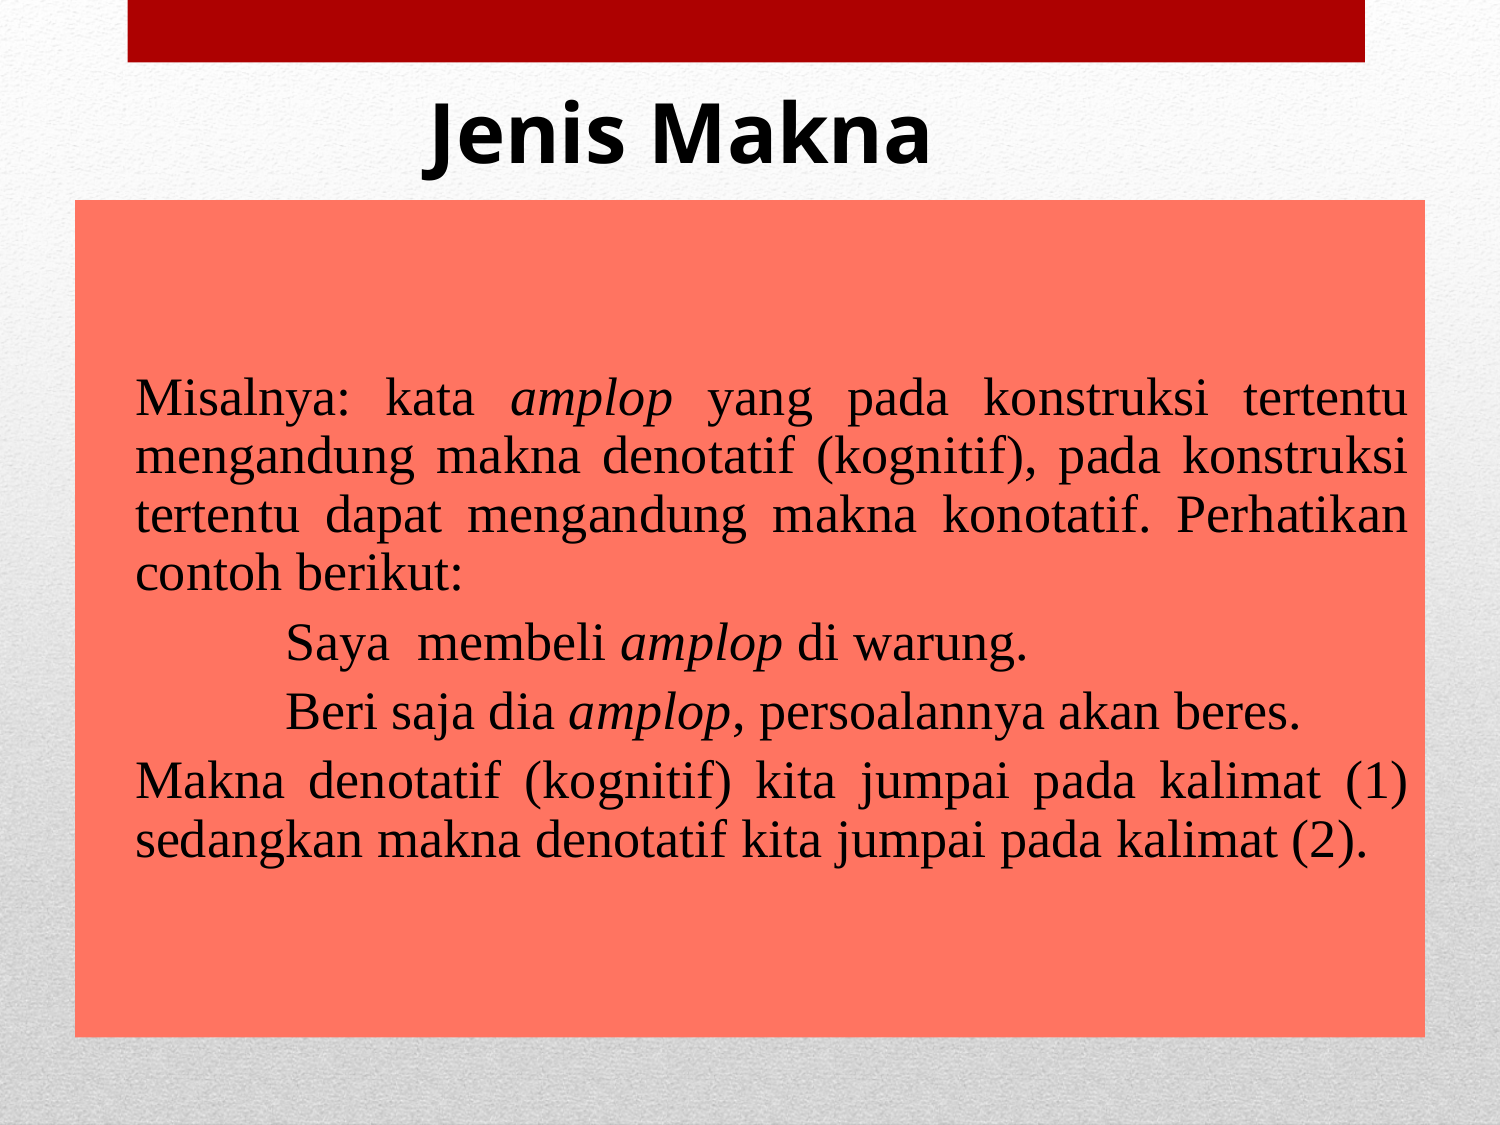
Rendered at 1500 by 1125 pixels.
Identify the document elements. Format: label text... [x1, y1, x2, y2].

title Jenis Makna [237, 24, 1125, 188]
list Misalnya: kata amplop yang pada konstruksi tertentu mengandung makna denotatif (kognitif), pada konstruksi tertentu dapat mengandung makna konotatif. Perhatikan contoh berikut: Saya membeli amplop di warung. Beri saja dia amplop, persoalannya akan beres. Makna denotatif (kognitif) kita jumpai pada kalimat (1) sedangkan makna denotatif kita jumpai pada kalimat (2). [75, 200, 1425, 1038]
